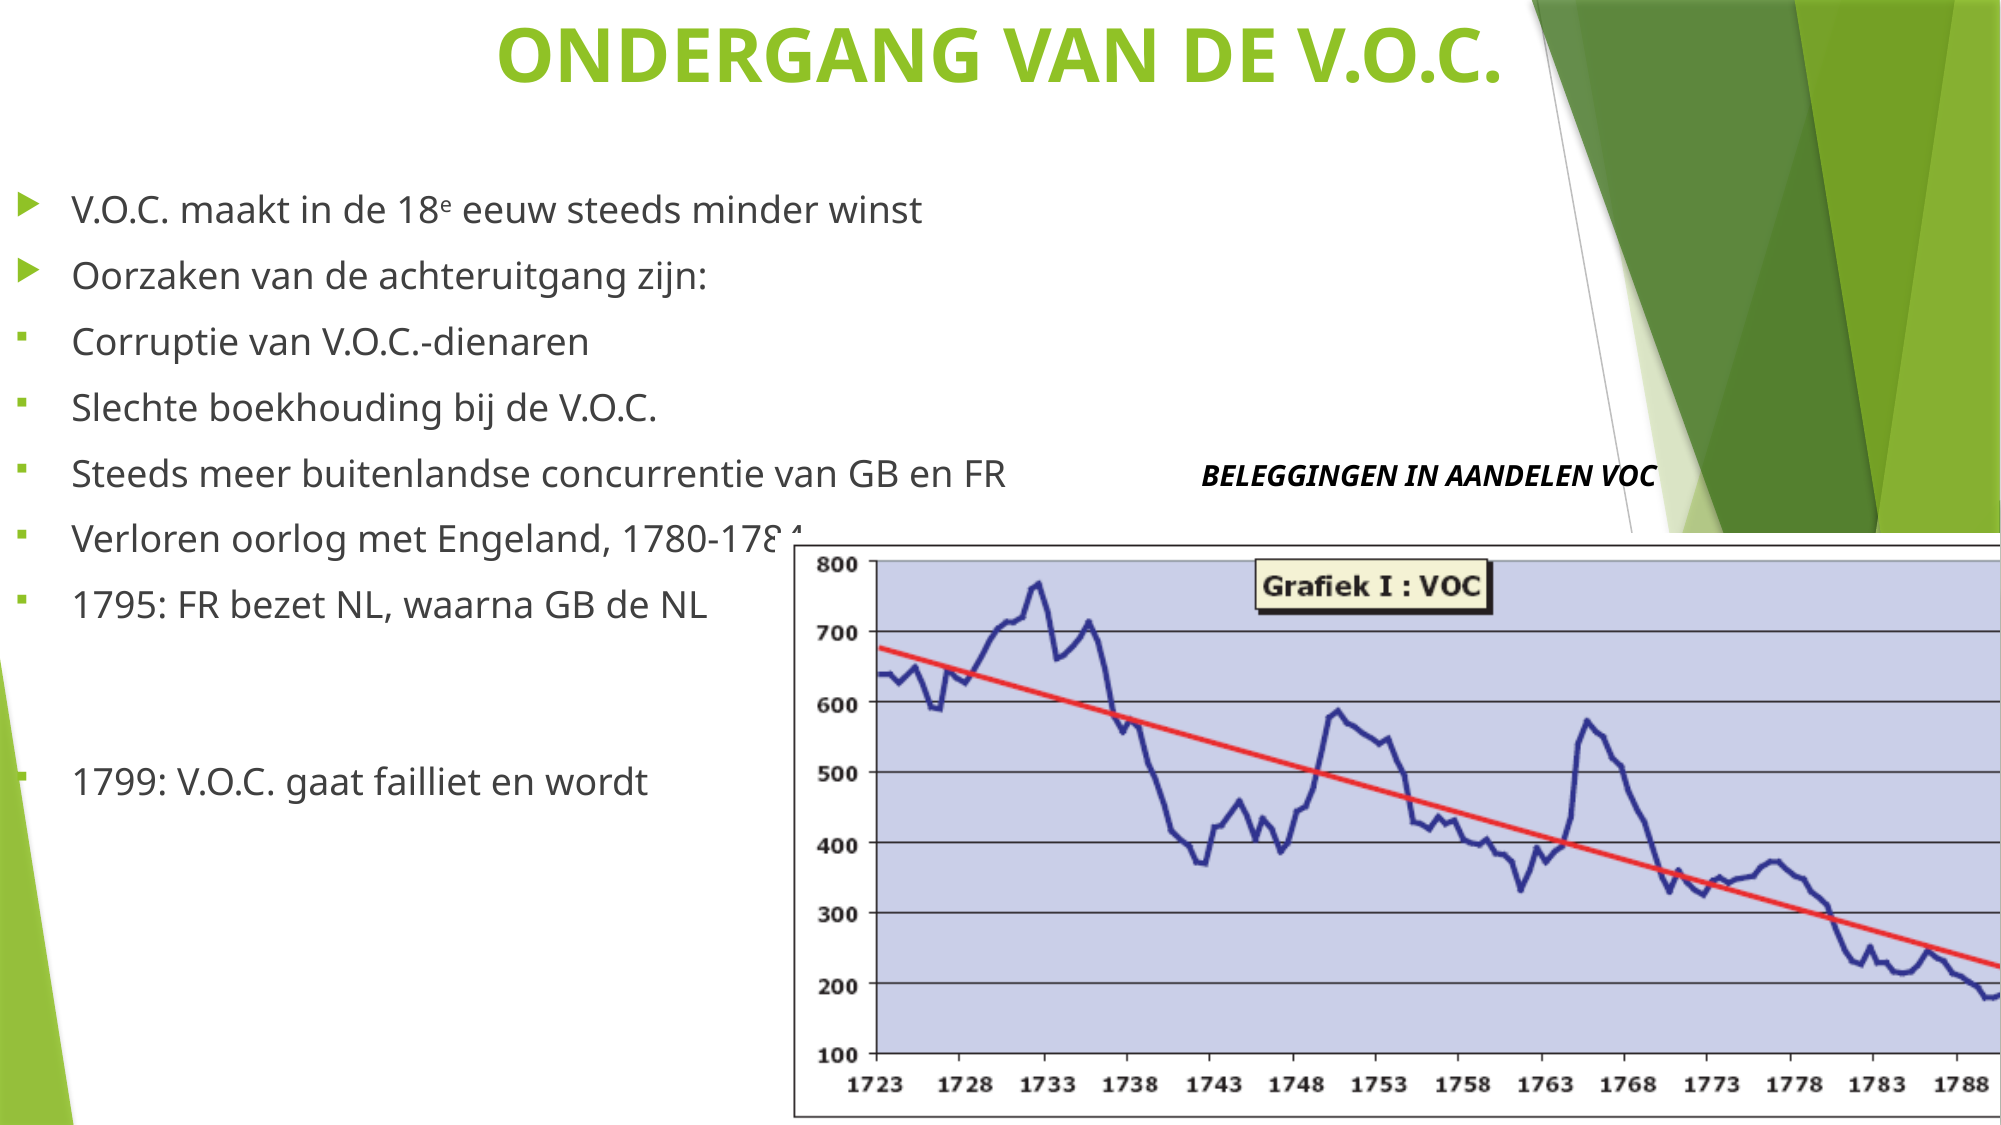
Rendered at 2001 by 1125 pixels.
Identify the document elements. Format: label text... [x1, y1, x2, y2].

picture [775, 533, 2000, 1125]
text_box BELEGGINGEN IN AANDELEN VOC [1186, 449, 1703, 500]
title ONDERGANG VAN DE V.O.C. [137, 0, 1863, 178]
list V.O.C. maakt in de 18e eeuw steeds minder winst Oorzaken van de achteruitgang zijn: Corruptie van V.O.C.-dienaren Slechte boekhouding bij de V.O.C. Steeds meer buitenlandse concurrentie van GB en FR Verloren oorlog met Engeland, 1780-1784 1795: FR bezet NL, waarna GB de NL havens blokkeert 1799: V.O.C. gaat failliet en wordt opgeheven [0, 178, 1863, 1125]
